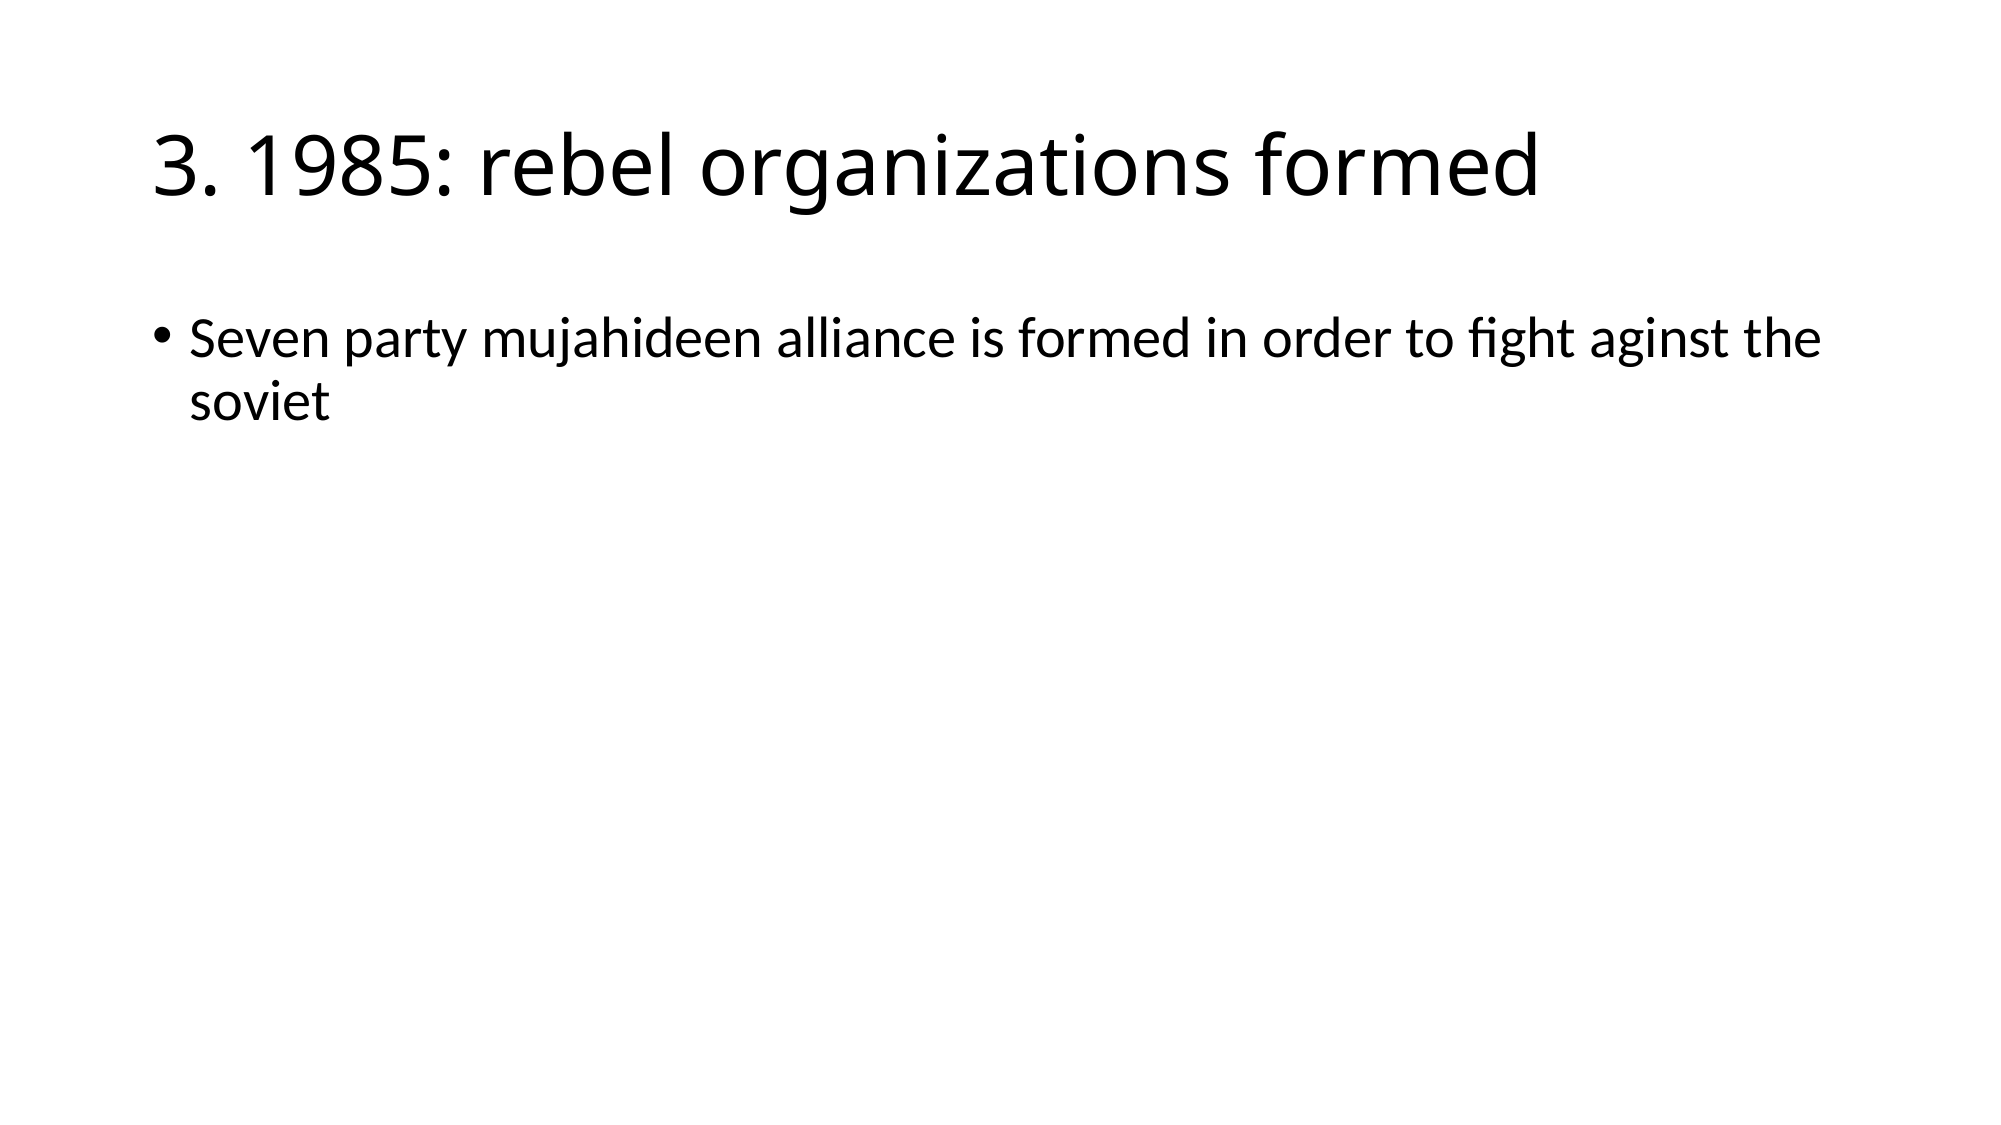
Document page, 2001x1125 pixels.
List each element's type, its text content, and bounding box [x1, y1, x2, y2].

list Seven party mujahideen alliance is formed in order to fight aginst the soviet [137, 299, 1863, 1014]
title 3. 1985: rebel organizations formed [137, 59, 1863, 278]
